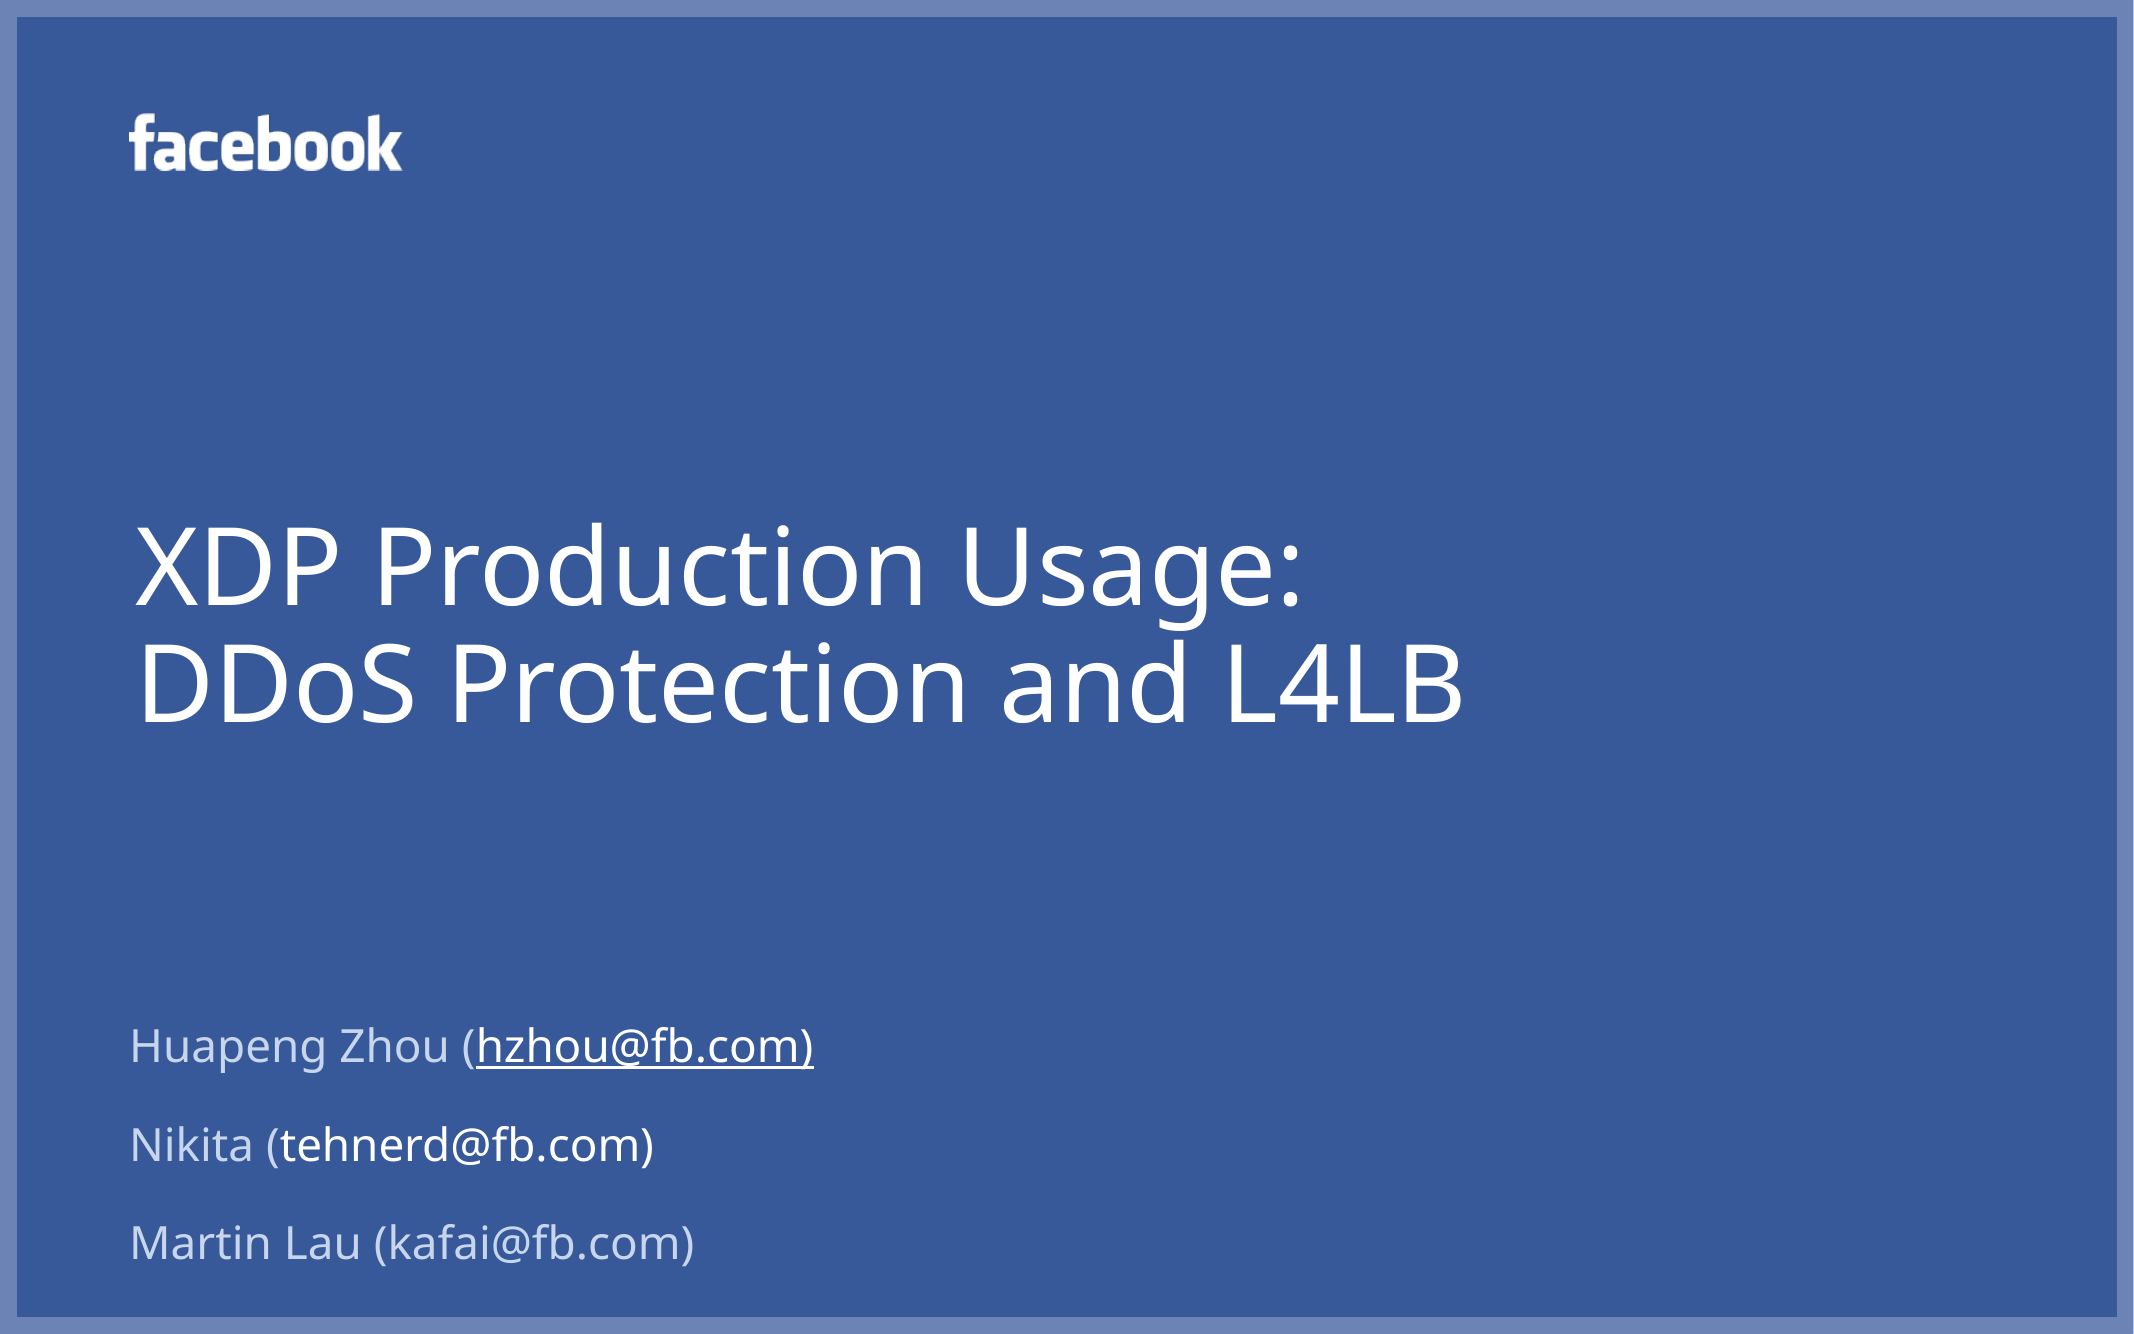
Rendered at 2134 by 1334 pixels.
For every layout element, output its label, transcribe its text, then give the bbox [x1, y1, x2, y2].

title XDP Production Usage: DDoS Protection and L4LB [129, 318, 2005, 940]
picture [129, 113, 403, 171]
text_box Huapeng Zhou (hzhou@fb.com) Nikita (tehnerd@fb.com) Martin Lau (kafai@fb.com) [129, 1016, 2016, 1292]
